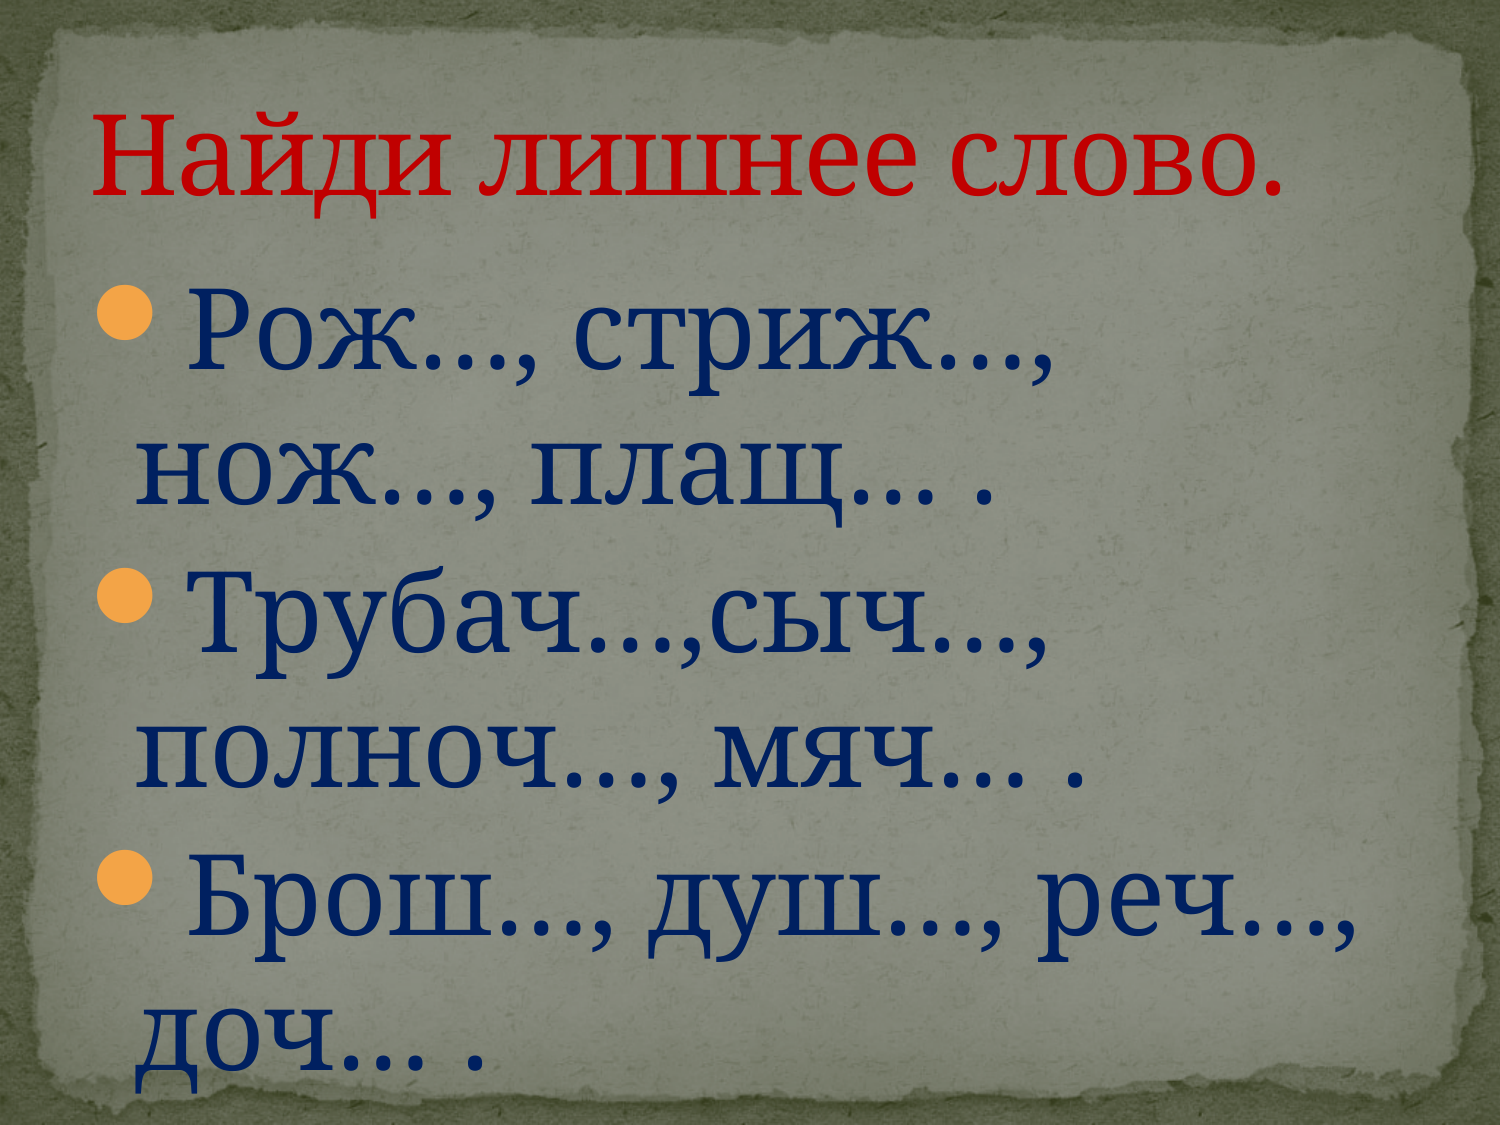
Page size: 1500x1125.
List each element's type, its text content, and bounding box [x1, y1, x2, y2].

title Найди лишнее слово. [74, 24, 1425, 225]
list Рож…, стриж…, нож…, плащ… . Трубач…,сыч…, полноч…, мяч… . Брош…, душ…, реч…, доч… . [75, 249, 1425, 1000]
